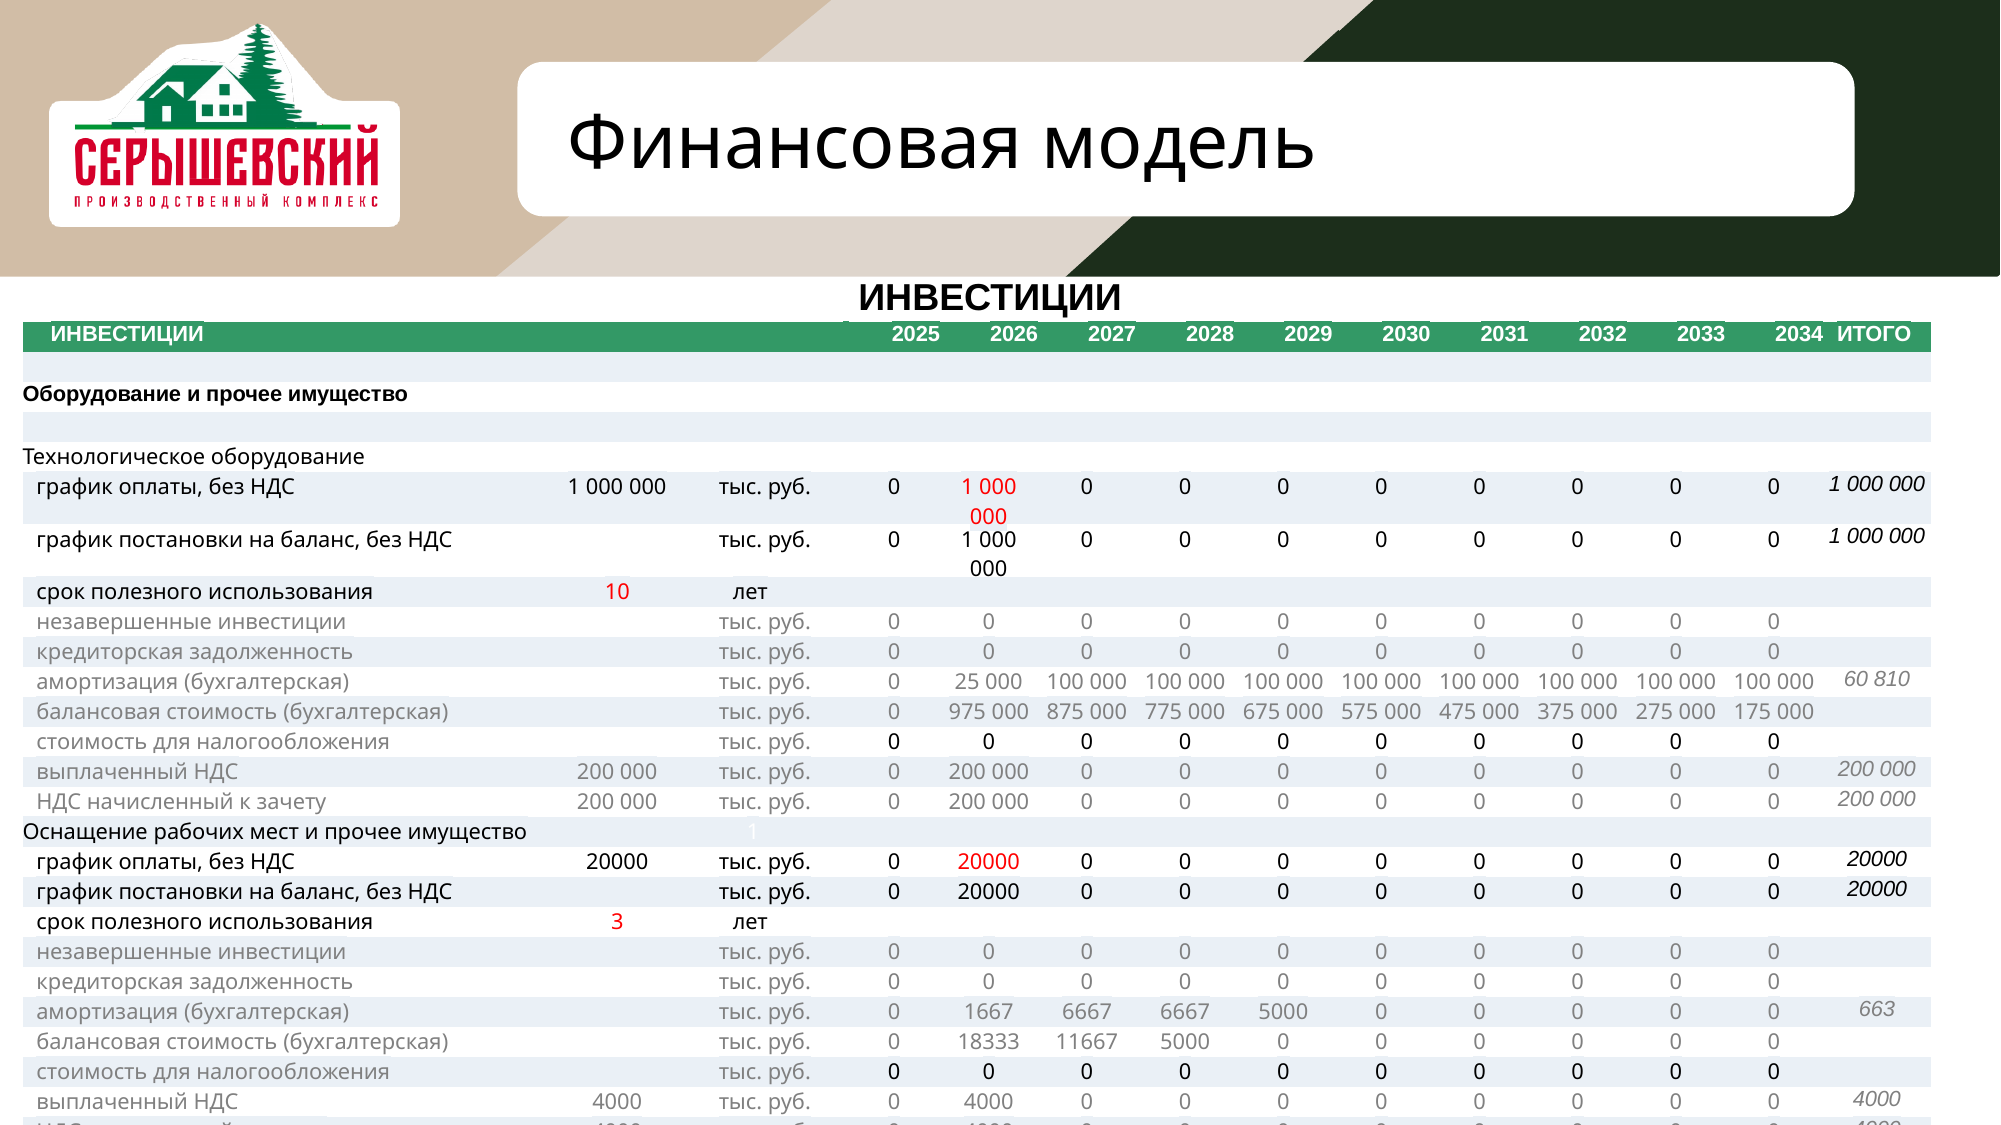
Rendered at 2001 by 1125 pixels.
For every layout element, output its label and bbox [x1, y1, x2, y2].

table_header [23, 277, 1958, 322]
table_cell [23, 322, 1958, 1125]
text_box [0, 0, 2000, 1125]
